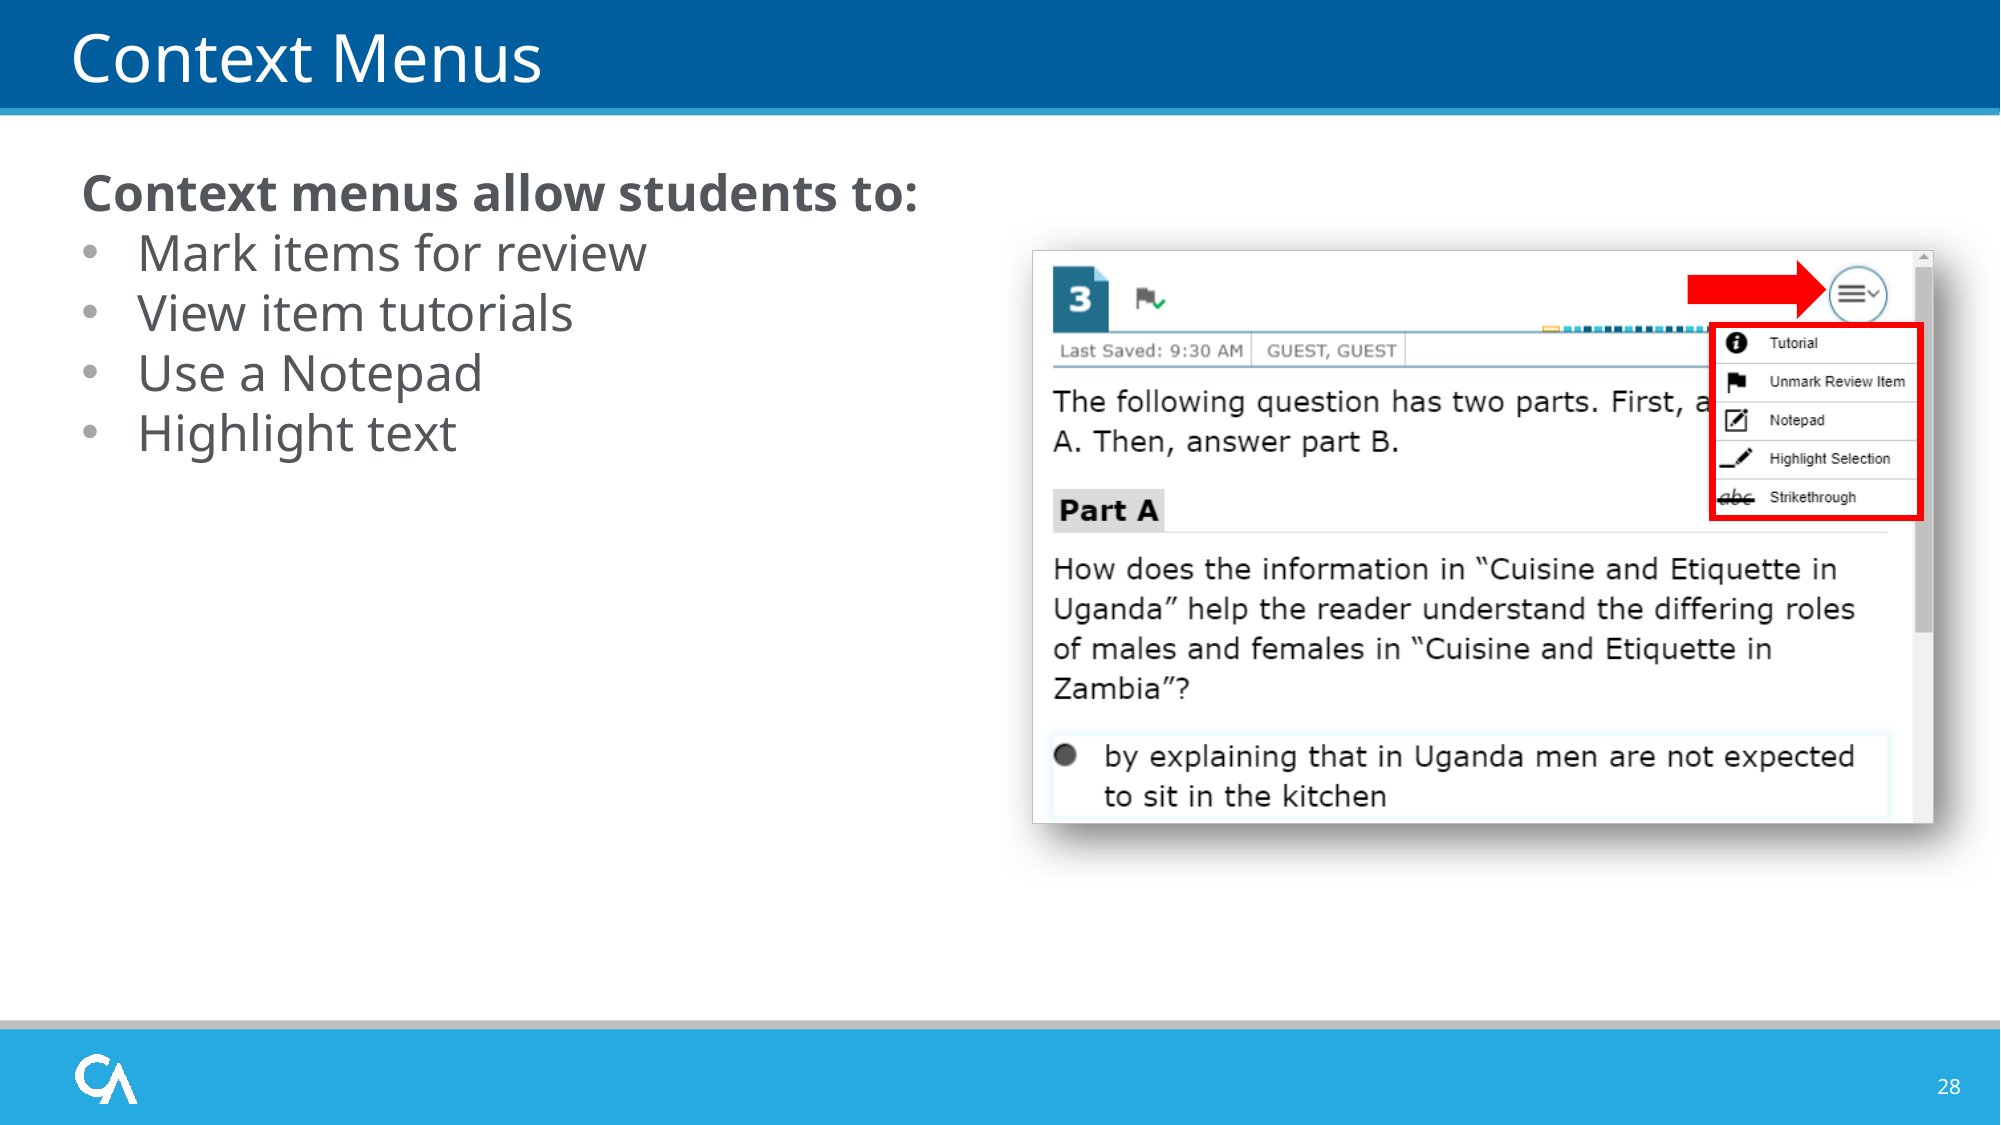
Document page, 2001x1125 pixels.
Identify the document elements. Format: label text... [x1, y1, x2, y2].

slide_number 28 [1916, 1065, 1976, 1110]
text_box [1032, 250, 1934, 824]
text_box Context menus allow students to: Mark items for review View item tutorials Use a Notepad Highlight text [66, 153, 993, 469]
picture [75, 1054, 138, 1104]
title Context Menus [70, 10, 1878, 96]
